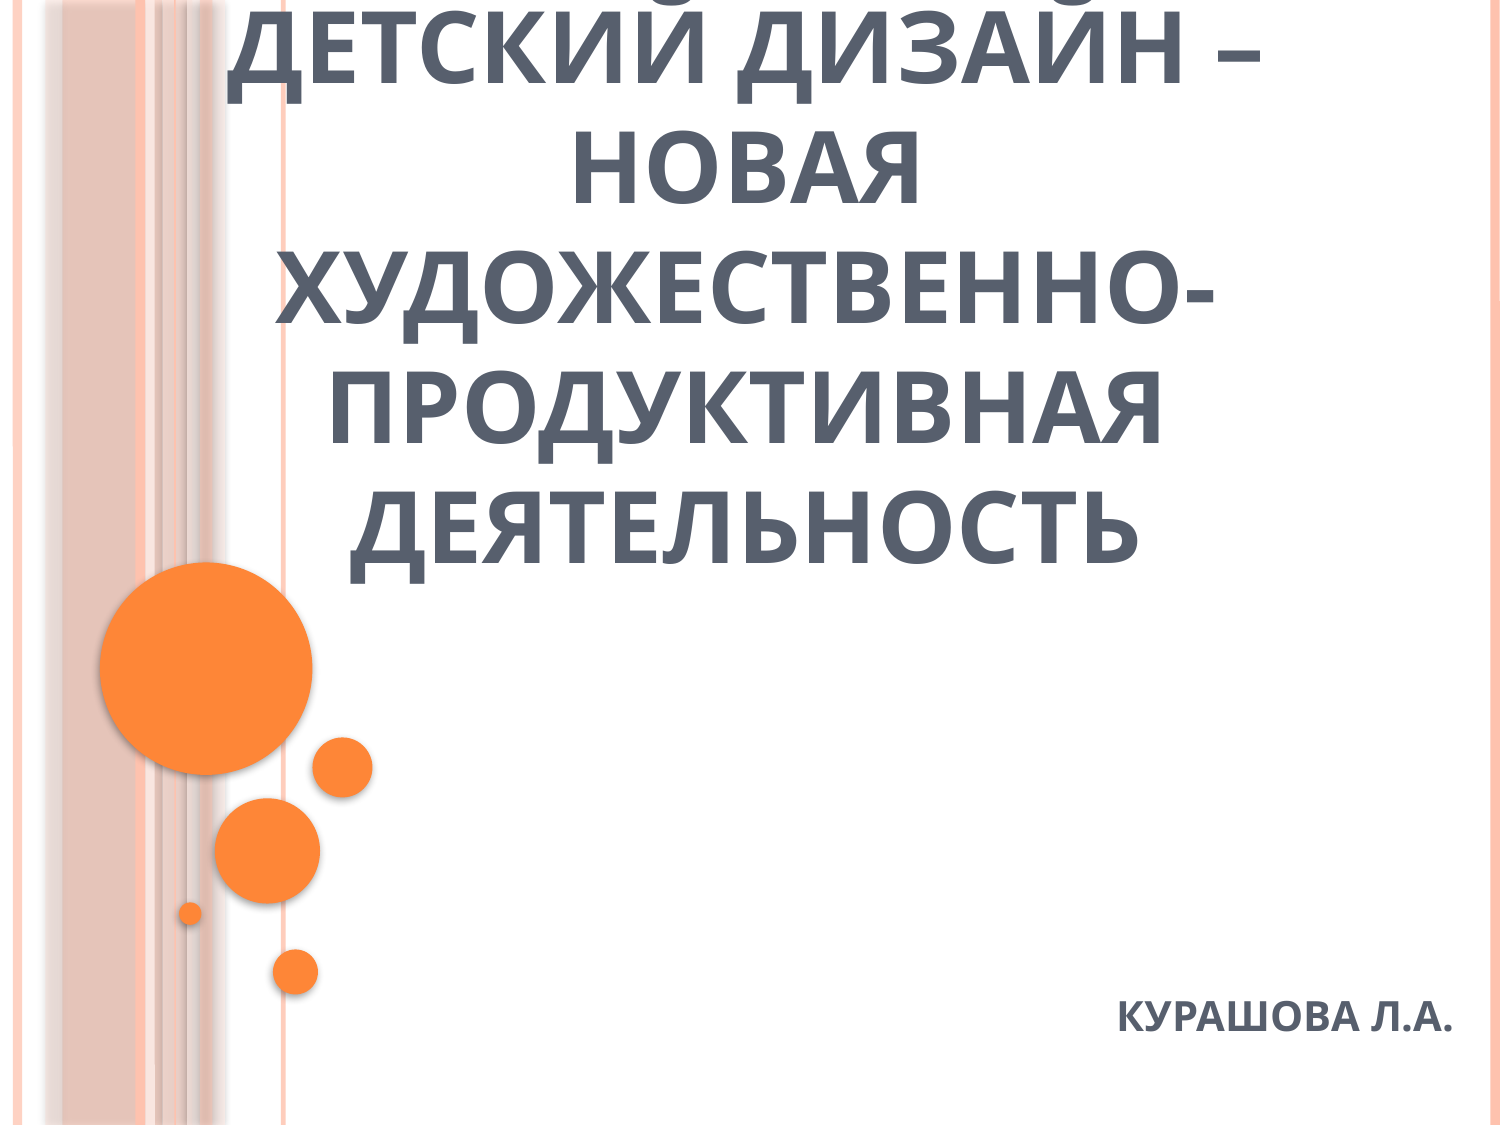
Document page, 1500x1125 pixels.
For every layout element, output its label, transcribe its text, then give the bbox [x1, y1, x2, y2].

text_box Курашова Л.А. [187, 714, 1470, 1048]
title Детский дизайн – новая художественно-продуктивная деятельность [105, 257, 1388, 591]
